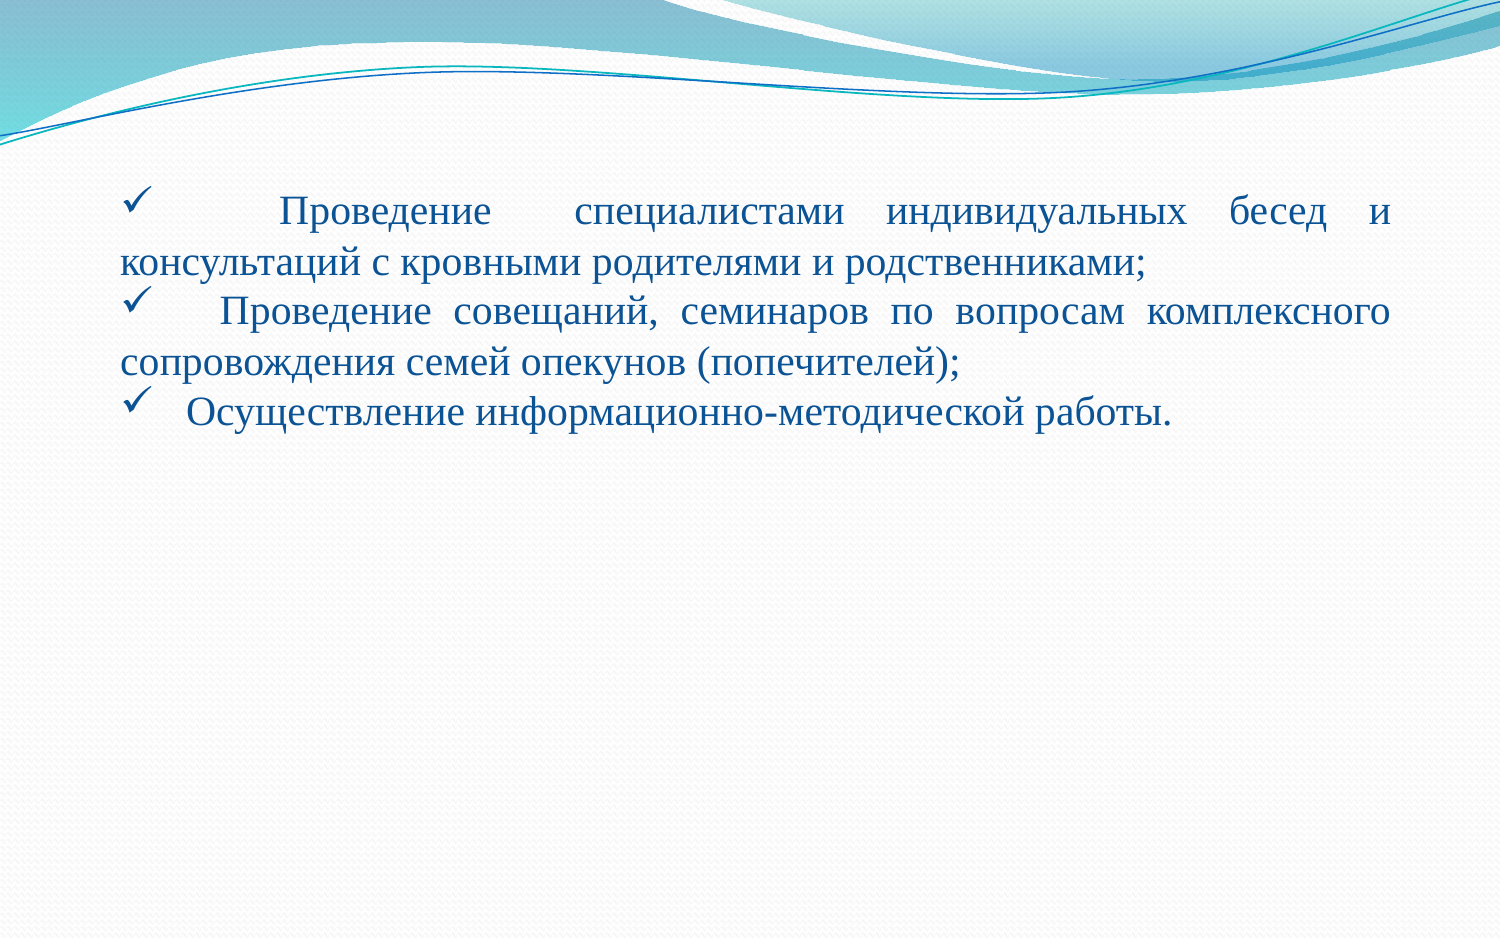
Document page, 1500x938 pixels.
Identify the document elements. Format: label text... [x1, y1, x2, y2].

text_box Проведение специалистами индивидуальных бесед и консультаций с кровными родителями и родственниками; Проведение совещаний, семинаров по вопросам комплексного сопровождения семей опекунов (попечителей); Осуществление информационно-методической работы. [105, 175, 1407, 441]
